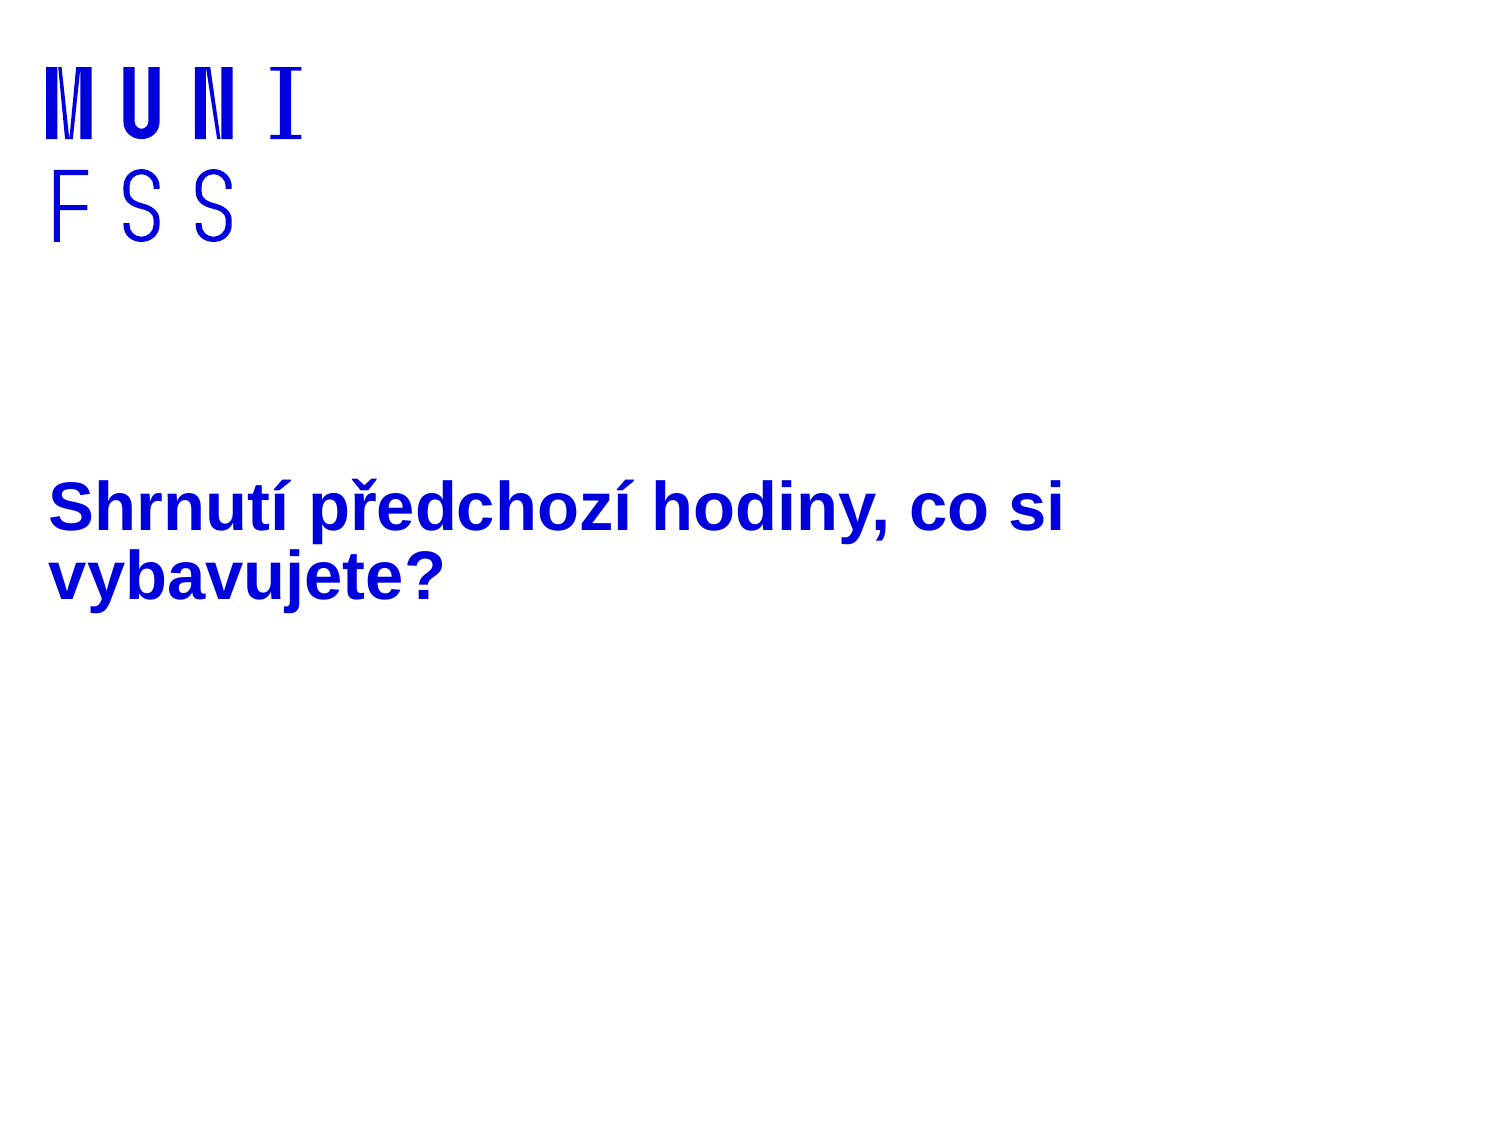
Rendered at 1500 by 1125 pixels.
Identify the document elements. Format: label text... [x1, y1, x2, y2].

title Shrnutí předchozí hodiny, co si vybavujete? [49, 475, 1447, 668]
